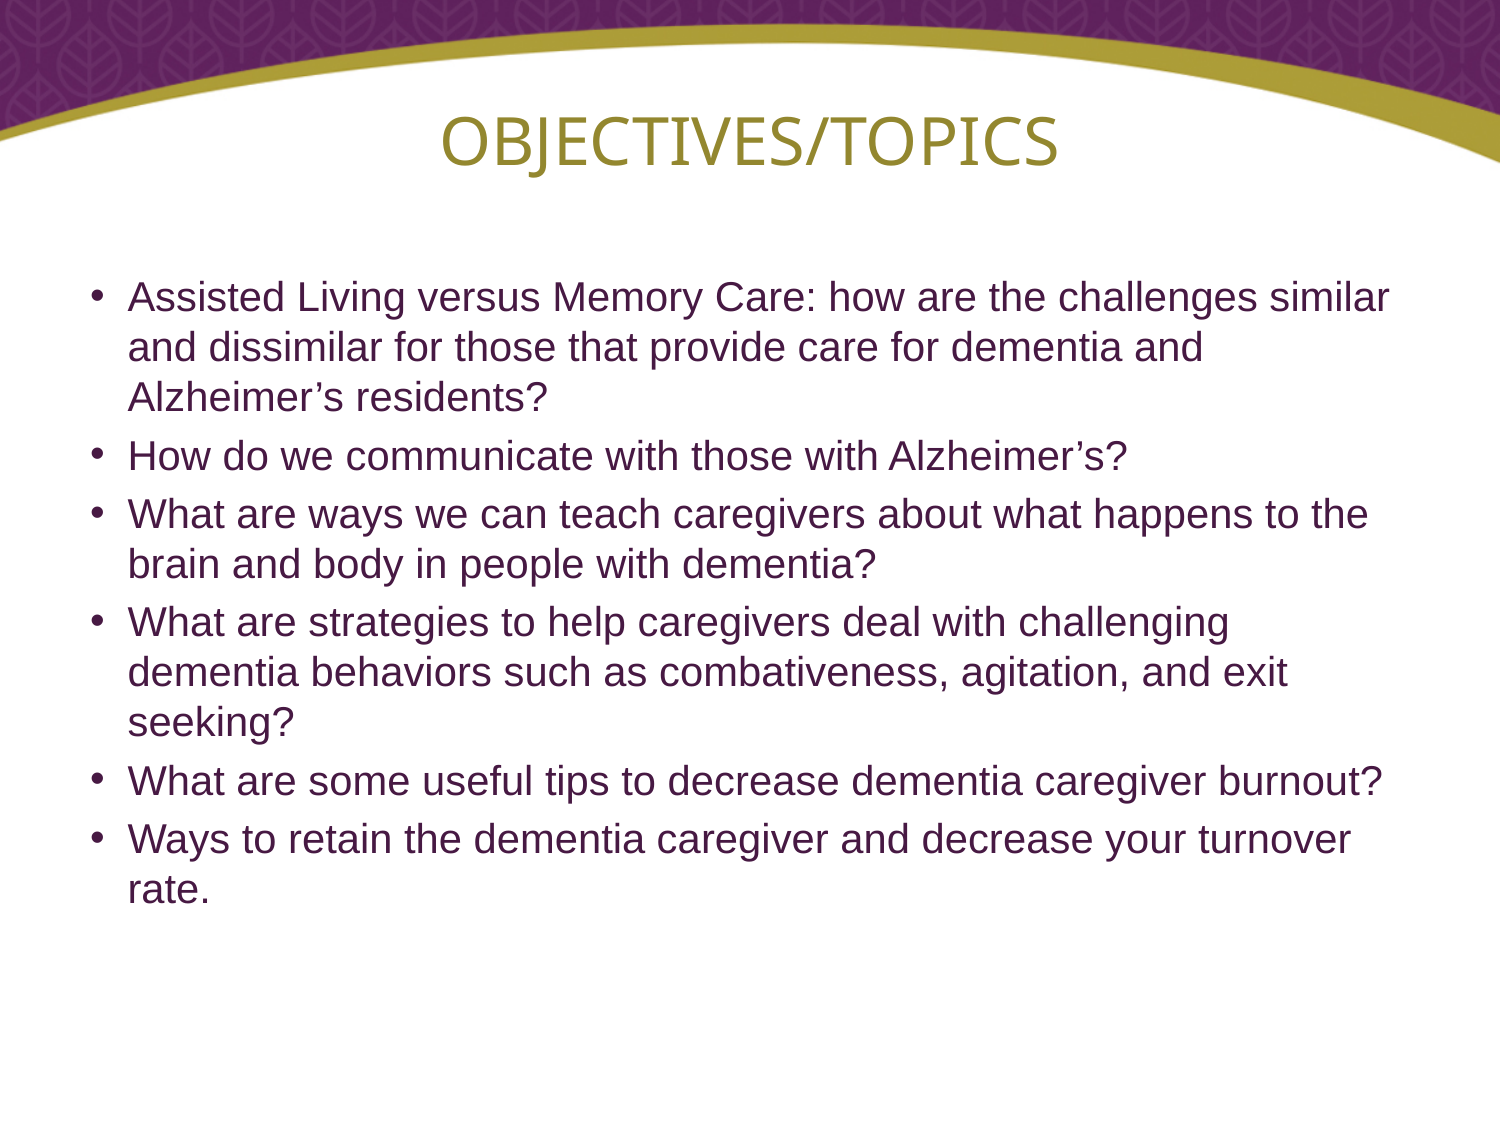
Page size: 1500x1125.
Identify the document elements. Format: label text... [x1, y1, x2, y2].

list Assisted Living versus Memory Care: how are the challenges similar and dissimilar for those that provide care for dementia and Alzheimer’s residents? How do we communicate with those with Alzheimer’s? What are ways we can teach caregivers about what happens to the brain and body in people with dementia? What are strategies to help caregivers deal with challenging dementia behaviors such as combativeness, agitation, and exit seeking? What are some useful tips to decrease dementia caregiver burnout? Ways to retain the dementia caregiver and decrease your turnover rate. [75, 262, 1425, 1005]
picture [0, 0, 1500, 200]
title OBJECTIVES/TOPICS [75, 45, 1425, 233]
